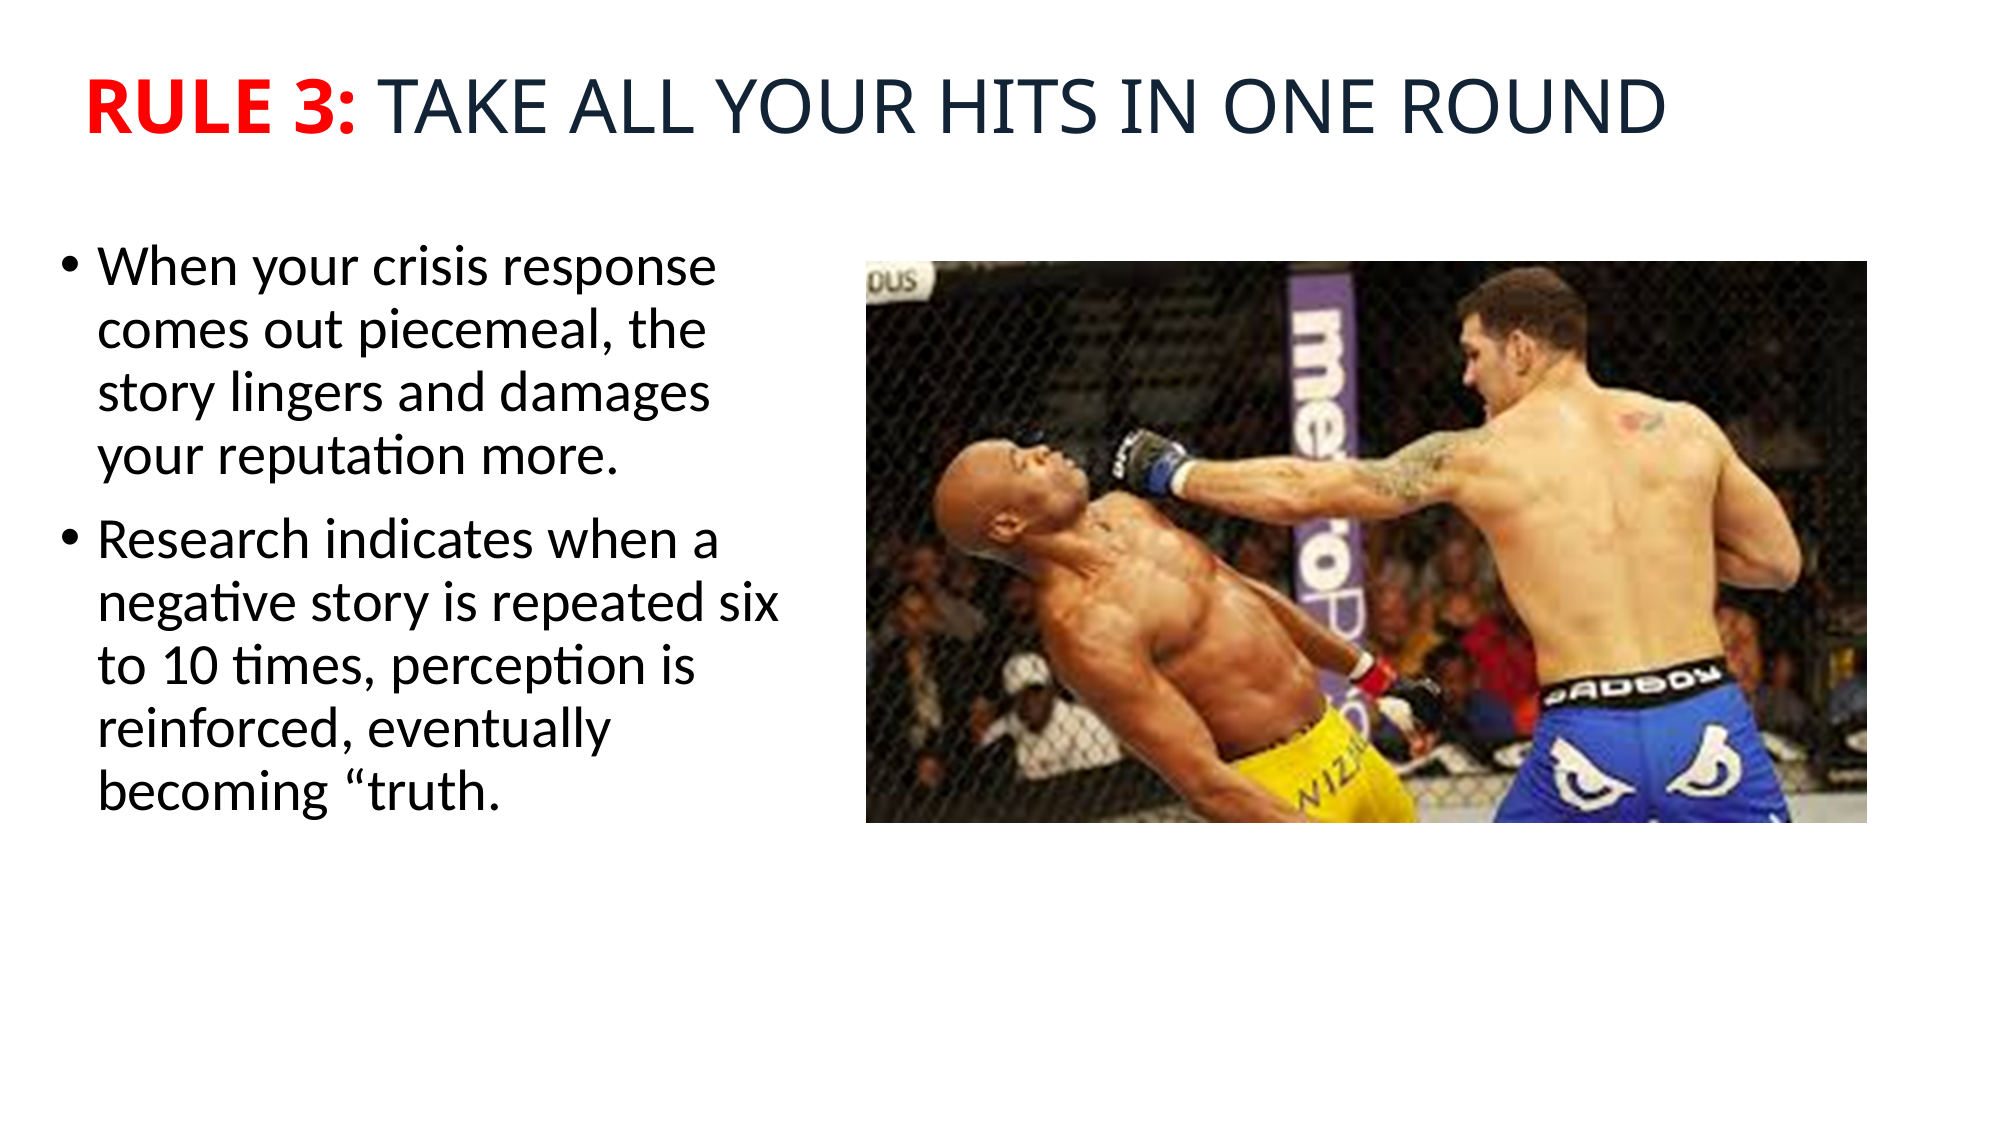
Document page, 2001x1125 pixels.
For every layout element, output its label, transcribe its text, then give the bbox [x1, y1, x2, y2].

picture [866, 261, 1867, 823]
list When your crisis response comes out piecemeal, the story lingers and damages your reputation more. Research indicates when a negative story is repeated six to 10 times, perception is reinforced, eventually becoming “truth. [44, 227, 805, 886]
title RULE 3: TAKE ALL YOUR HITS IN ONE ROUND [68, 0, 1782, 228]
